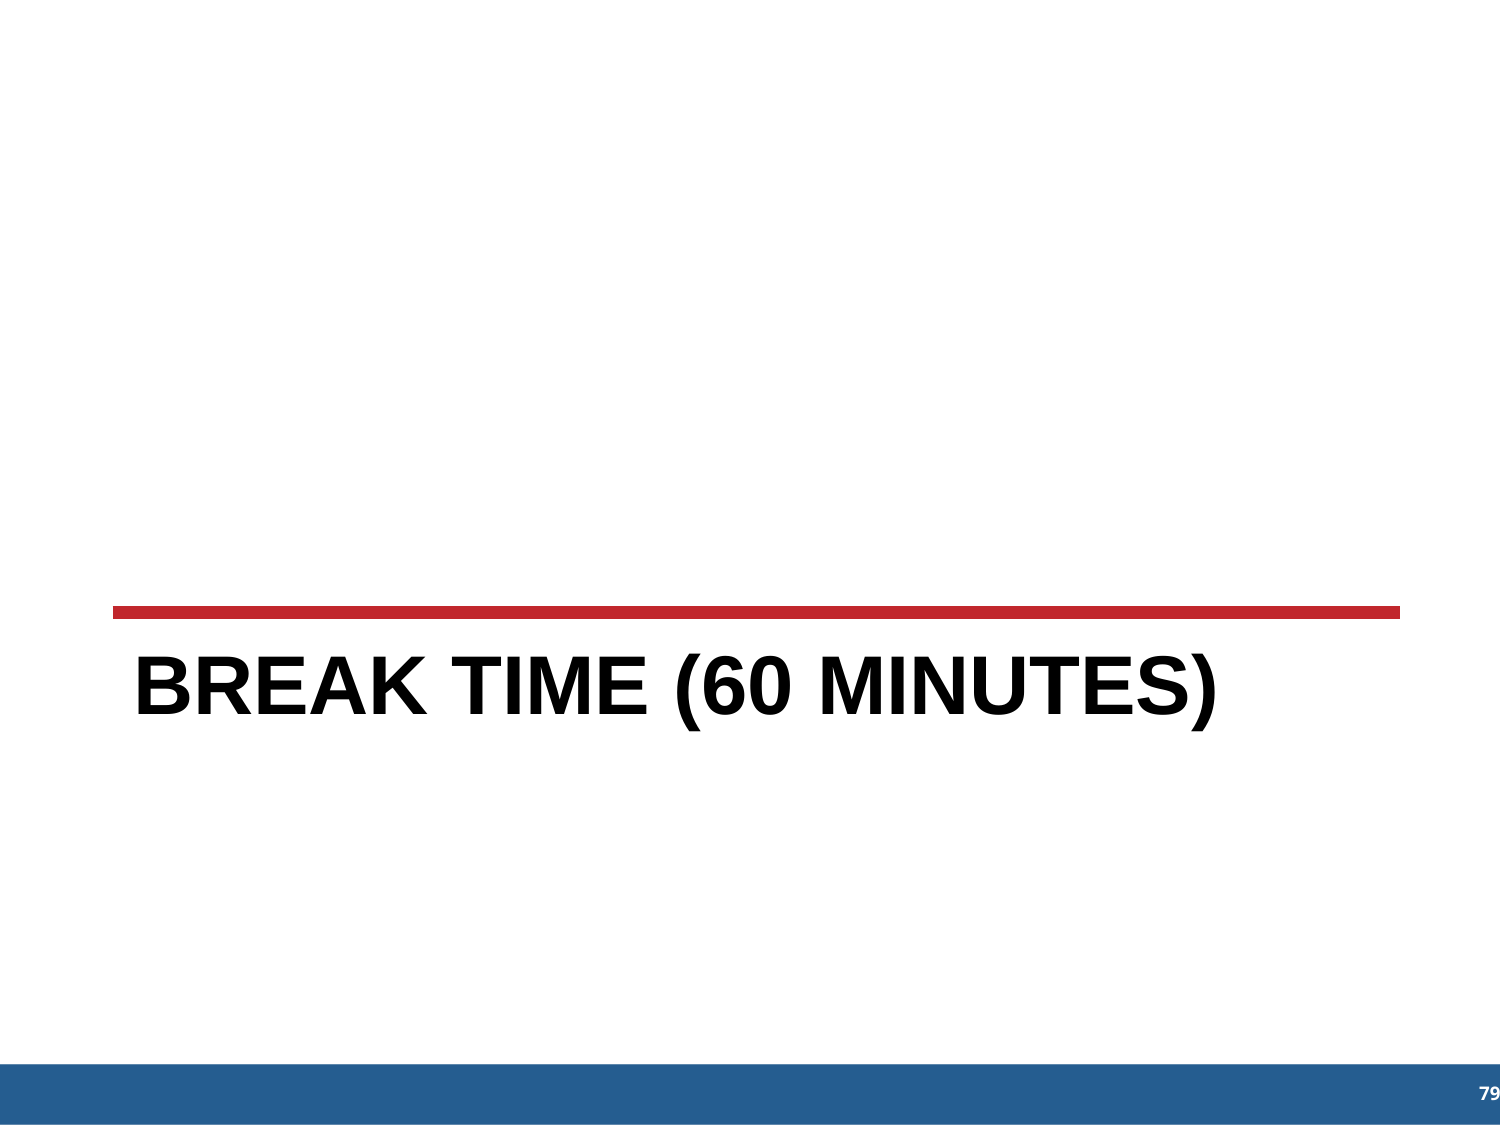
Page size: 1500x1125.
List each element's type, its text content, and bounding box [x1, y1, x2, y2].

picture [0, 0, 1500, 1125]
title BREAK TIME (60 MINUTES) [118, 635, 1394, 859]
